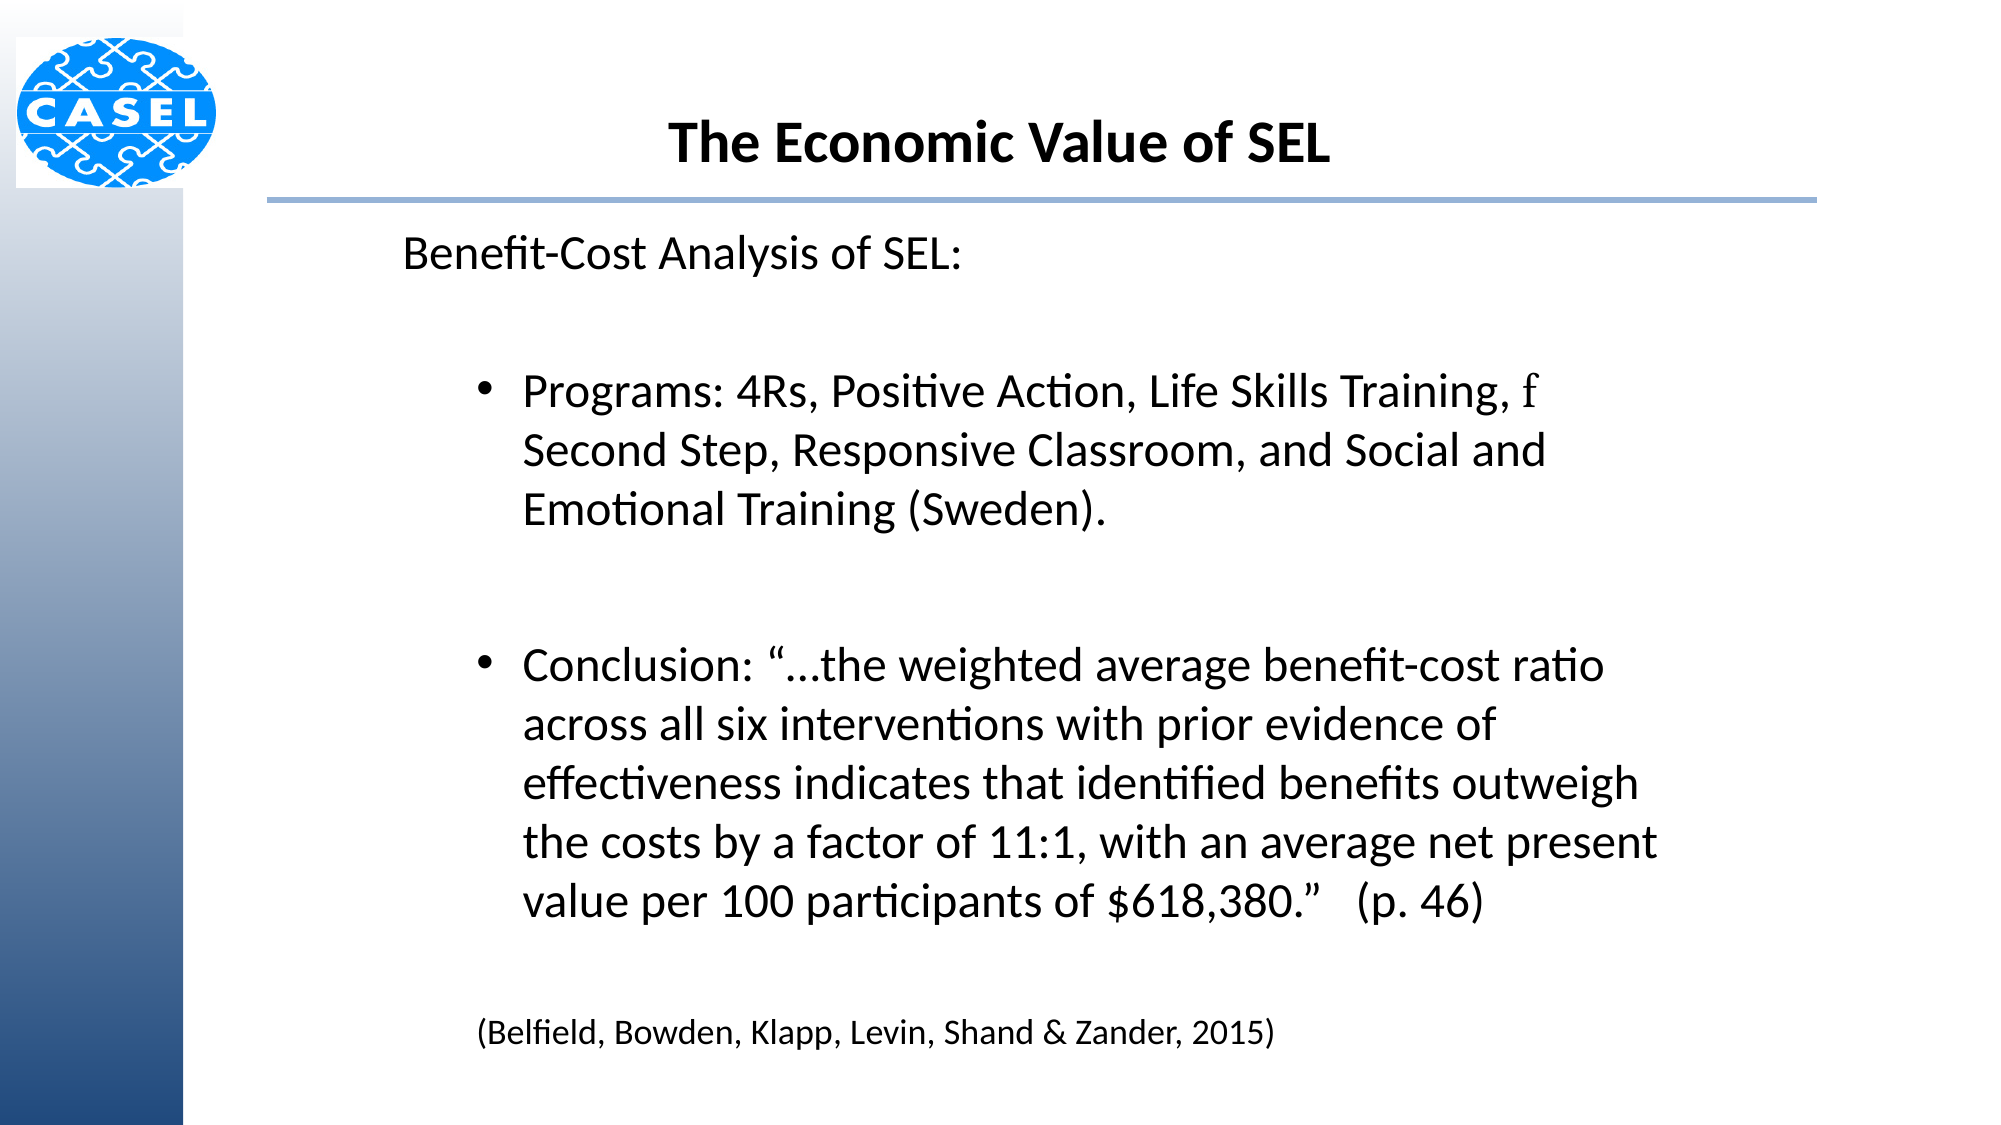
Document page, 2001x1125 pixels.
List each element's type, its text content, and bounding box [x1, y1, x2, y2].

title The Economic Value of SEL [99, 45, 1900, 233]
list Benefit-Cost Analysis of SEL: Programs: 4Rs, Positive Action, Life Skills Training,  Second Step, Responsive Classroom, and Social and Emotional Training (Sweden). Conclusion: “…the weighted average benefit-cost ratio across all six interventions with prior evidence of effectiveness indicates that identified benefits outweigh the costs by a factor of 11:1, with an average net present value per 100 participants of $618,380.” (p. 46) (Belfield, Bowden, Klapp, Levin, Shand & Zander, 2015) [387, 212, 1675, 1100]
picture [16, 37, 217, 188]
